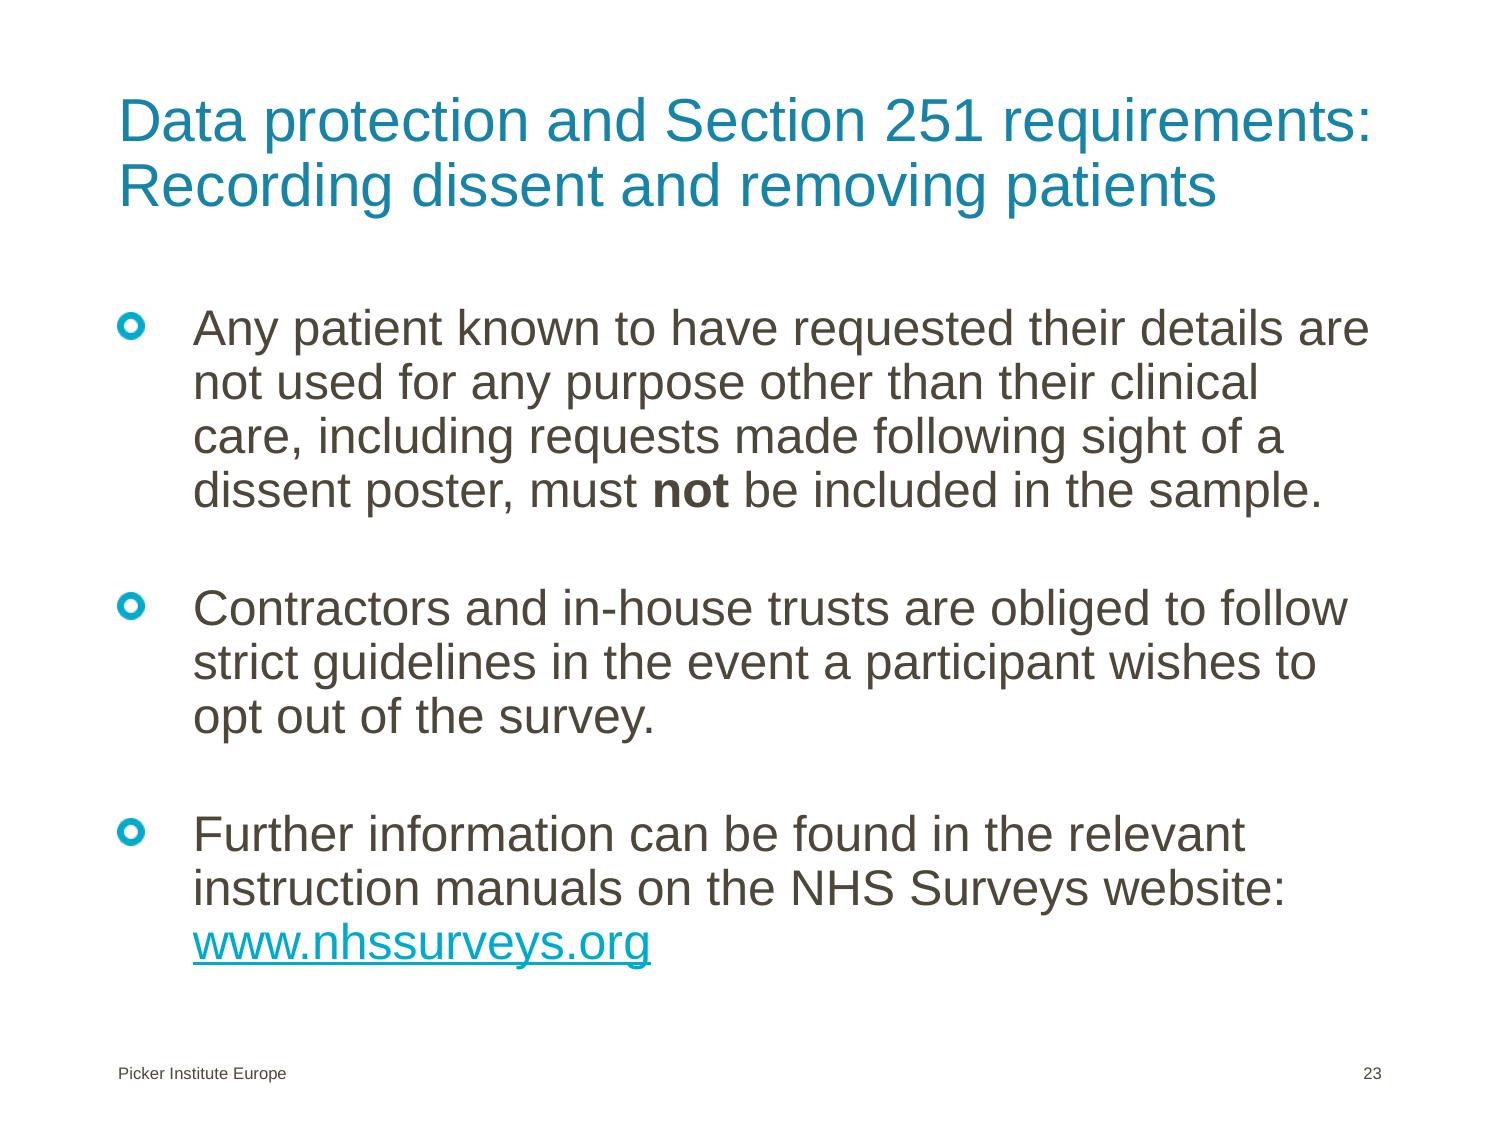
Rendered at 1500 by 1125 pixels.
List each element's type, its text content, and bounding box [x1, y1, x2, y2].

title Data protection and Section 251 requirements: Recording dissent and removing patients [103, 59, 1397, 248]
list Any patient known to have requested their details are not used for any purpose other than their clinical care, including requests made following sight of a dissent poster, must not be included in the sample. Contractors and in-house trusts are obliged to follow strict guidelines in the event a participant wishes to opt out of the survey. Further information can be found in the relevant instruction manuals on the NHS Surveys website: www.nhssurveys.org [103, 248, 1397, 993]
picture [117, 312, 145, 340]
slide_number 23 [1059, 1042, 1397, 1103]
picture [117, 818, 145, 846]
slide_number Picker Institute Europe [103, 1042, 441, 1103]
picture [117, 592, 145, 620]
